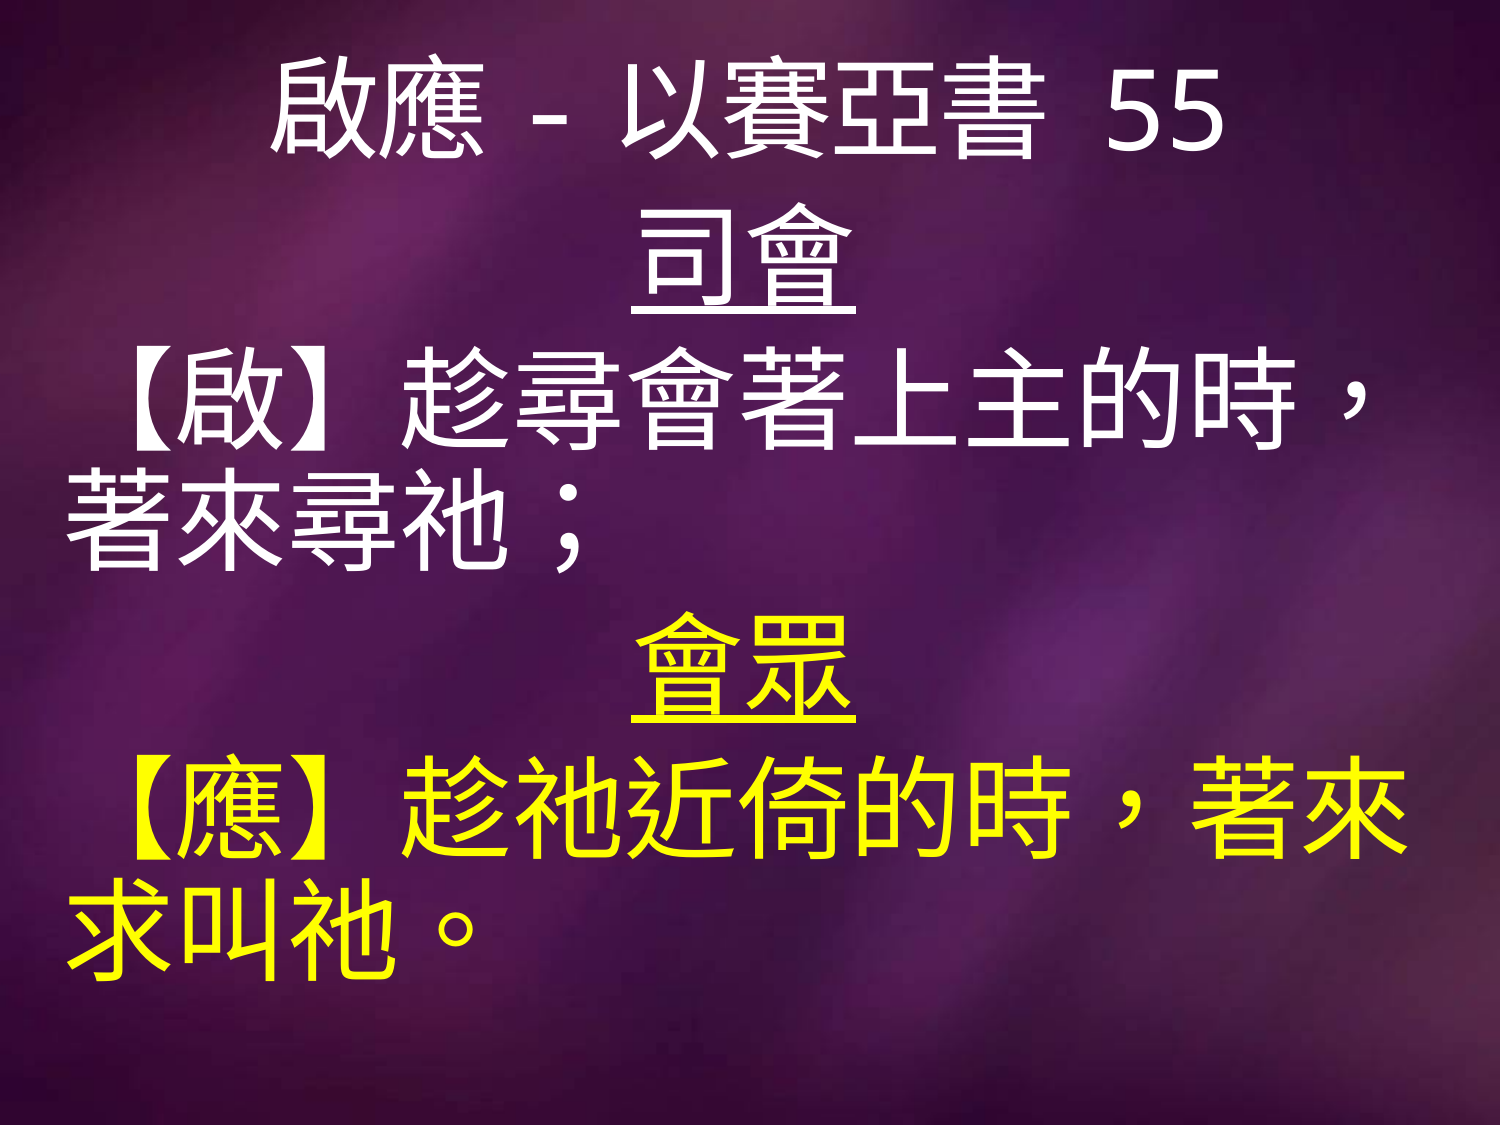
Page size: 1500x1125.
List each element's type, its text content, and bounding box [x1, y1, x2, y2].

list 司會 【啟】趁尋會著上主的時，著來尋祂； 會眾 【應】趁祂近倚的時，著來求叫祂。 [62, 200, 1425, 1018]
picture [0, 0, 1500, 1125]
title 啟應-以賽亞書 55 [62, 37, 1438, 174]
